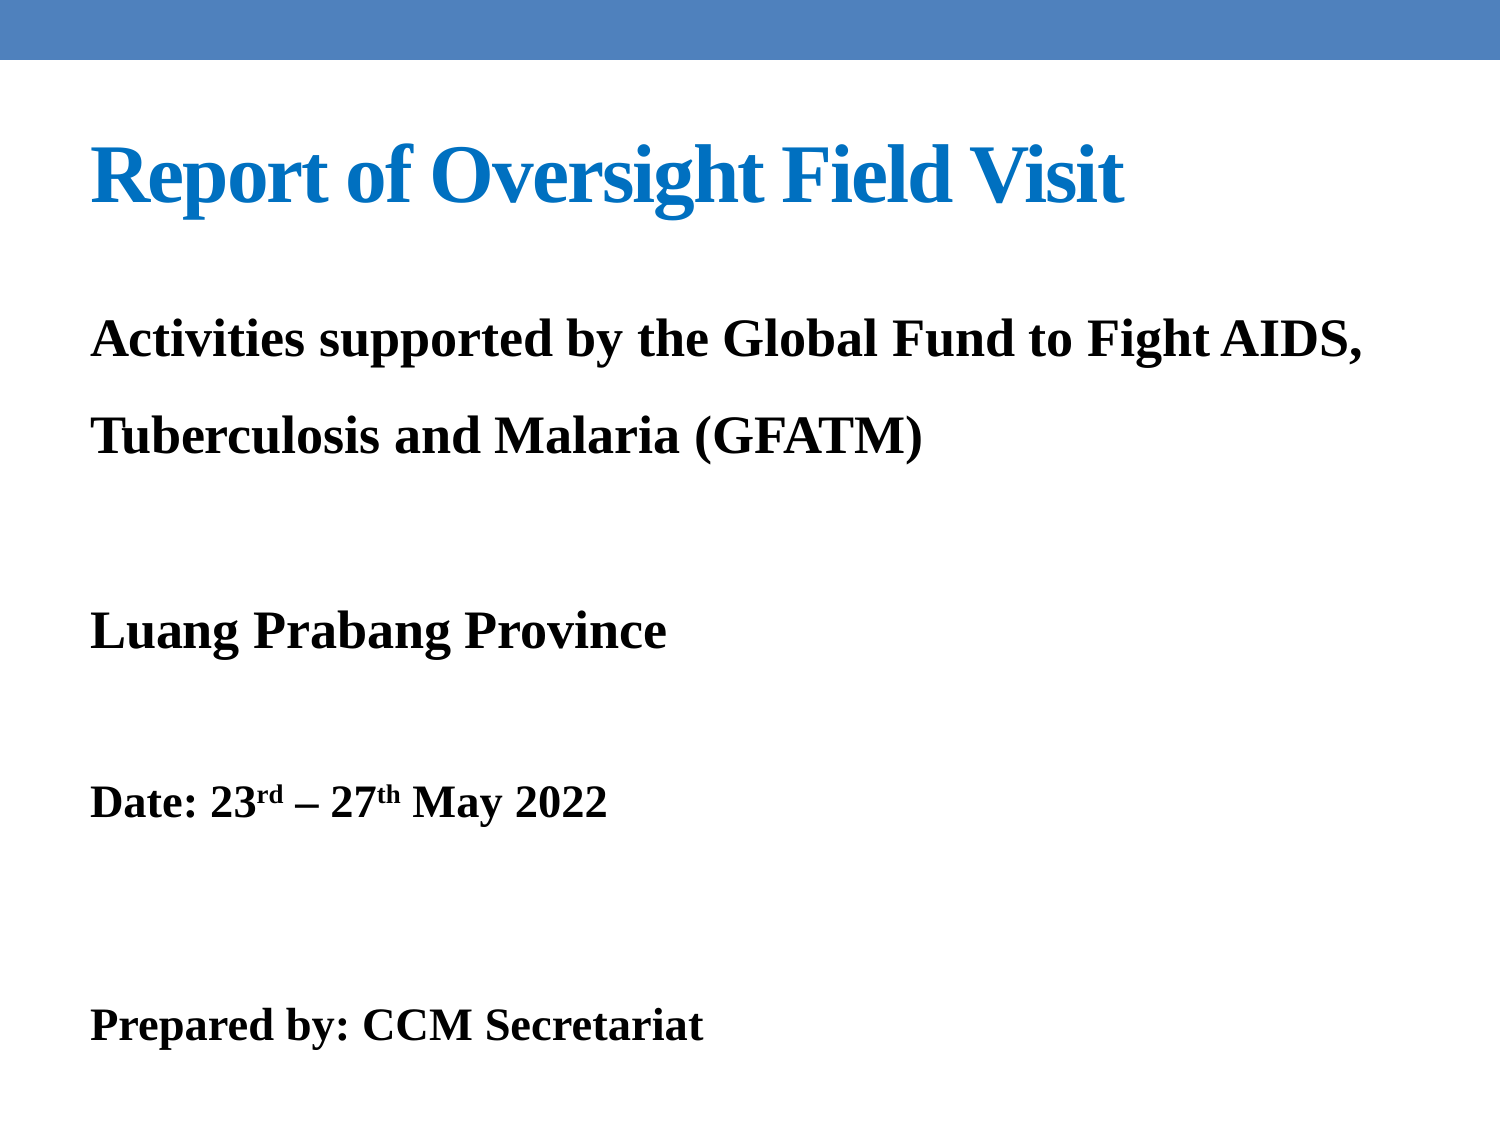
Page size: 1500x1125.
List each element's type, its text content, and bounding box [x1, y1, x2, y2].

title Report of Oversight Field Visit [75, 87, 1425, 250]
list Activities supported by the Global Fund to Fight AIDS, Tuberculosis and Malaria (GFATM) Luang Prabang Province Date: 23rd – 27th May 2022 Prepared by: CCM Secretariat [75, 262, 1425, 1063]
